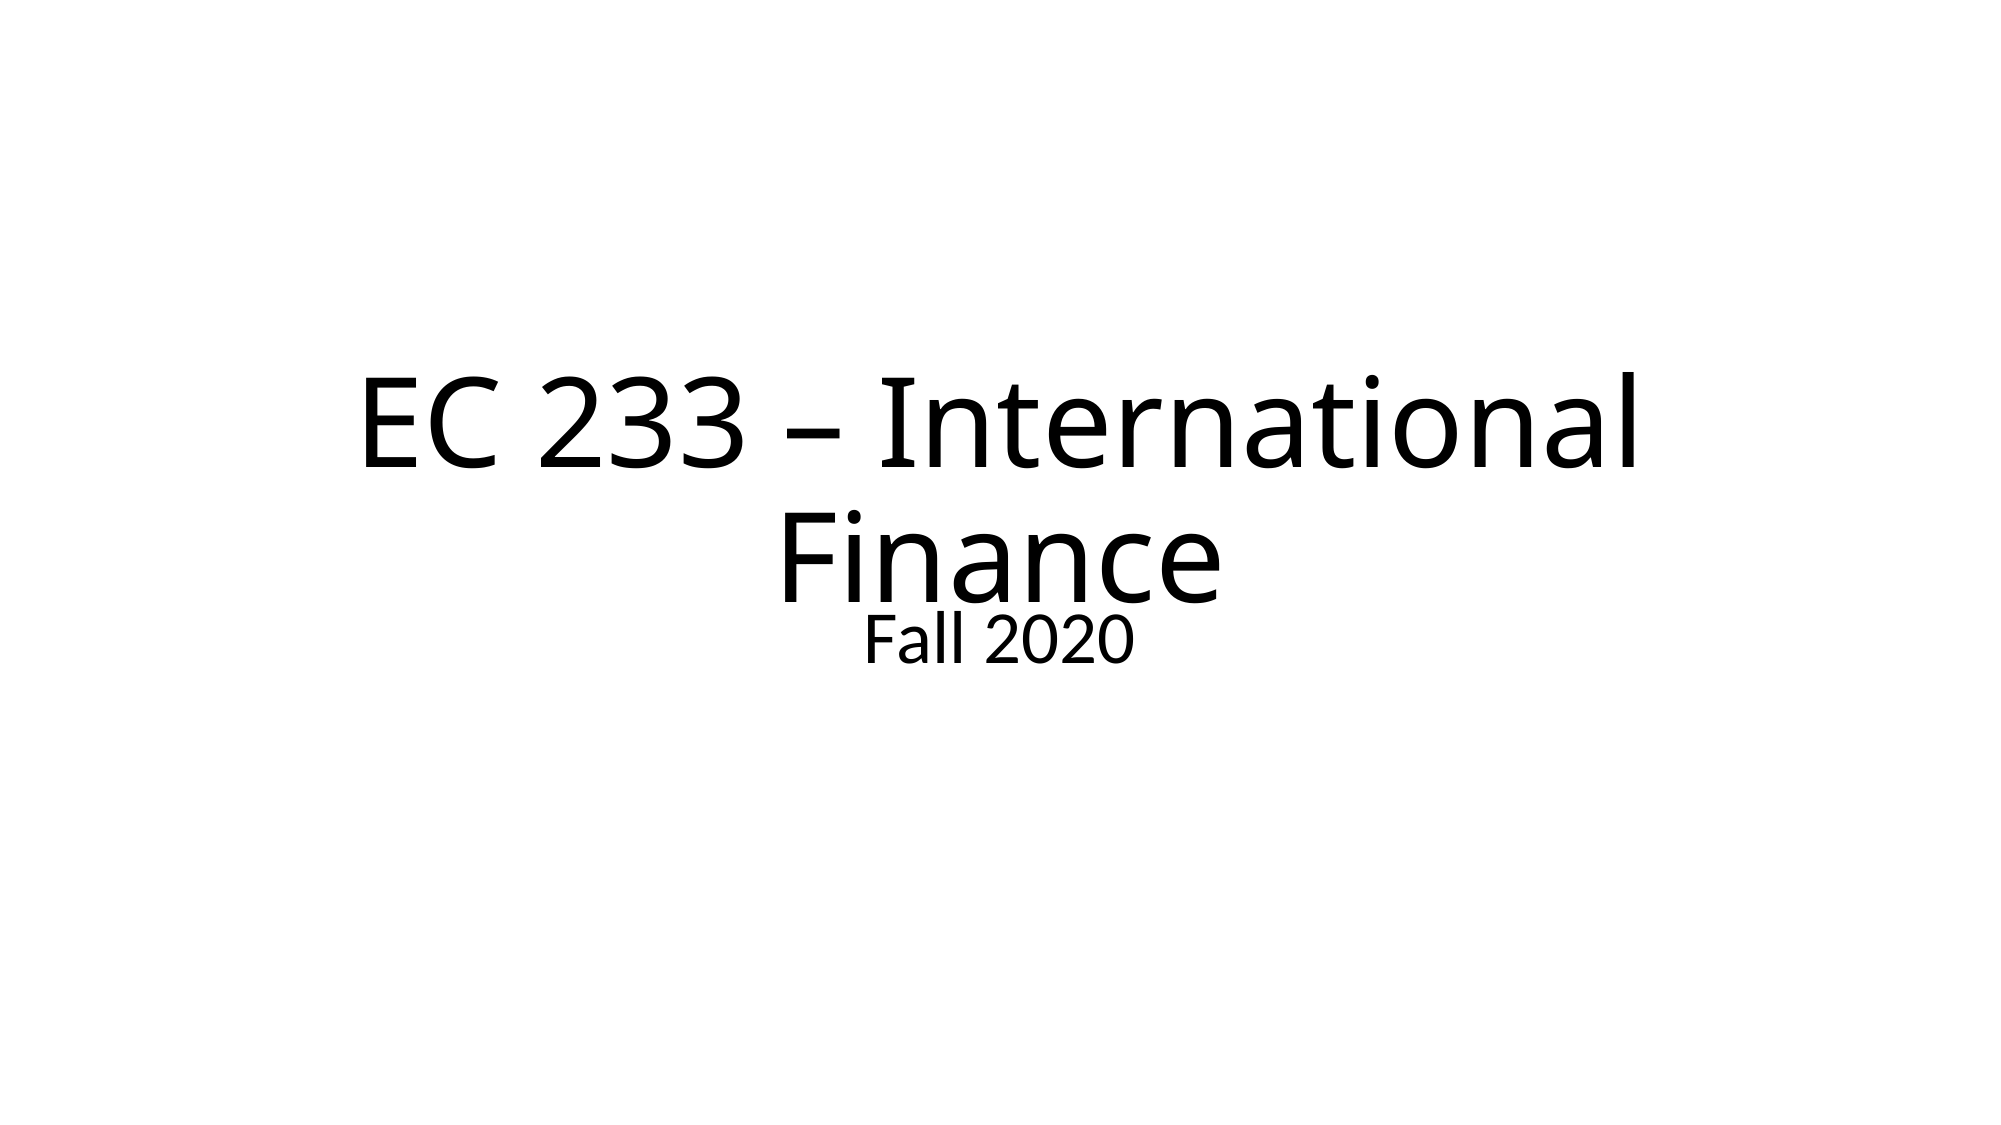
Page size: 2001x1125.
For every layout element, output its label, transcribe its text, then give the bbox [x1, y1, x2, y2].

title EC 233 – International Finance [249, 245, 1750, 590]
subtitle Fall 2020 [249, 590, 1750, 863]
